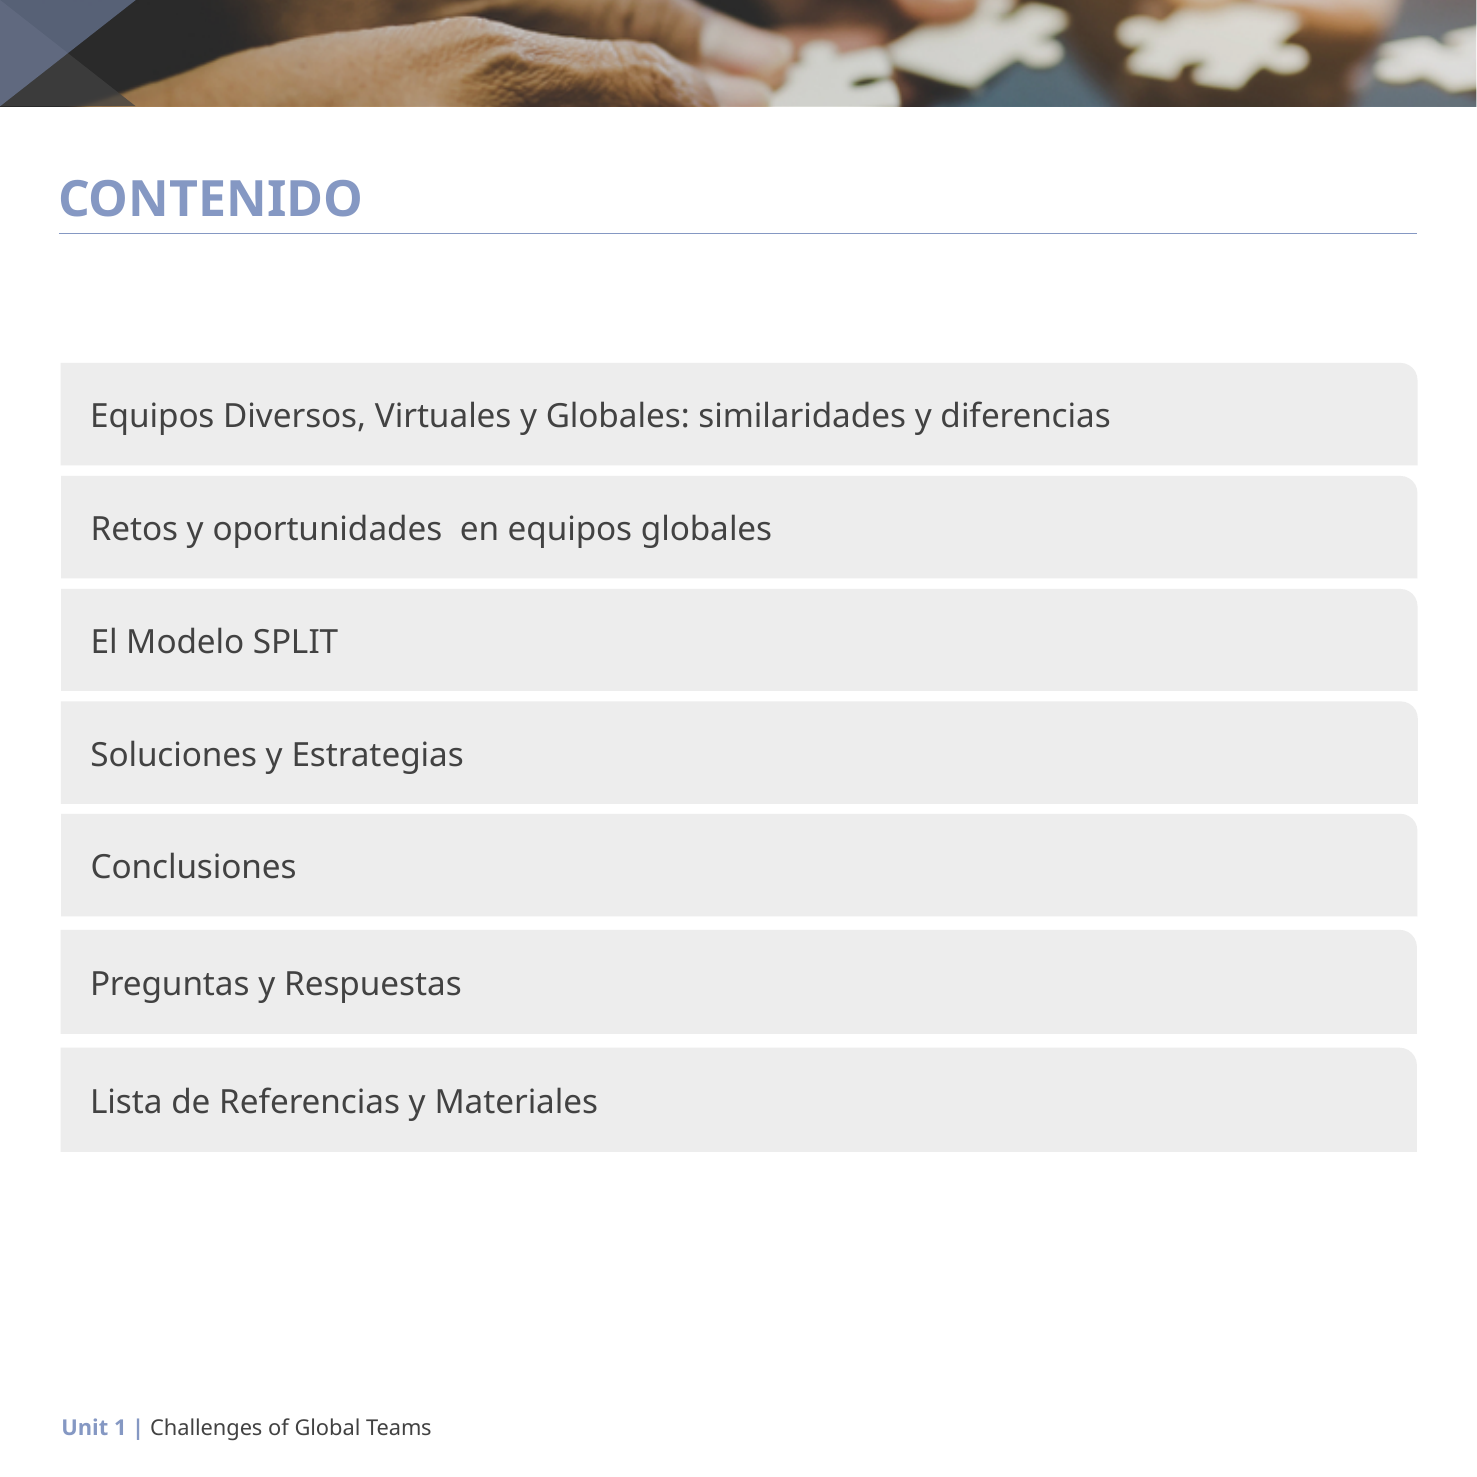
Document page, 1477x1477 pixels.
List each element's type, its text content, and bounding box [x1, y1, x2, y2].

text_box Lista de Referencias y Materiales [59, 1046, 1418, 1153]
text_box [60, 362, 1418, 917]
text_box Preguntas y Respuestas [59, 928, 1418, 1035]
title CONTENIDO [43, 165, 1434, 234]
picture [70, 0, 1477, 107]
